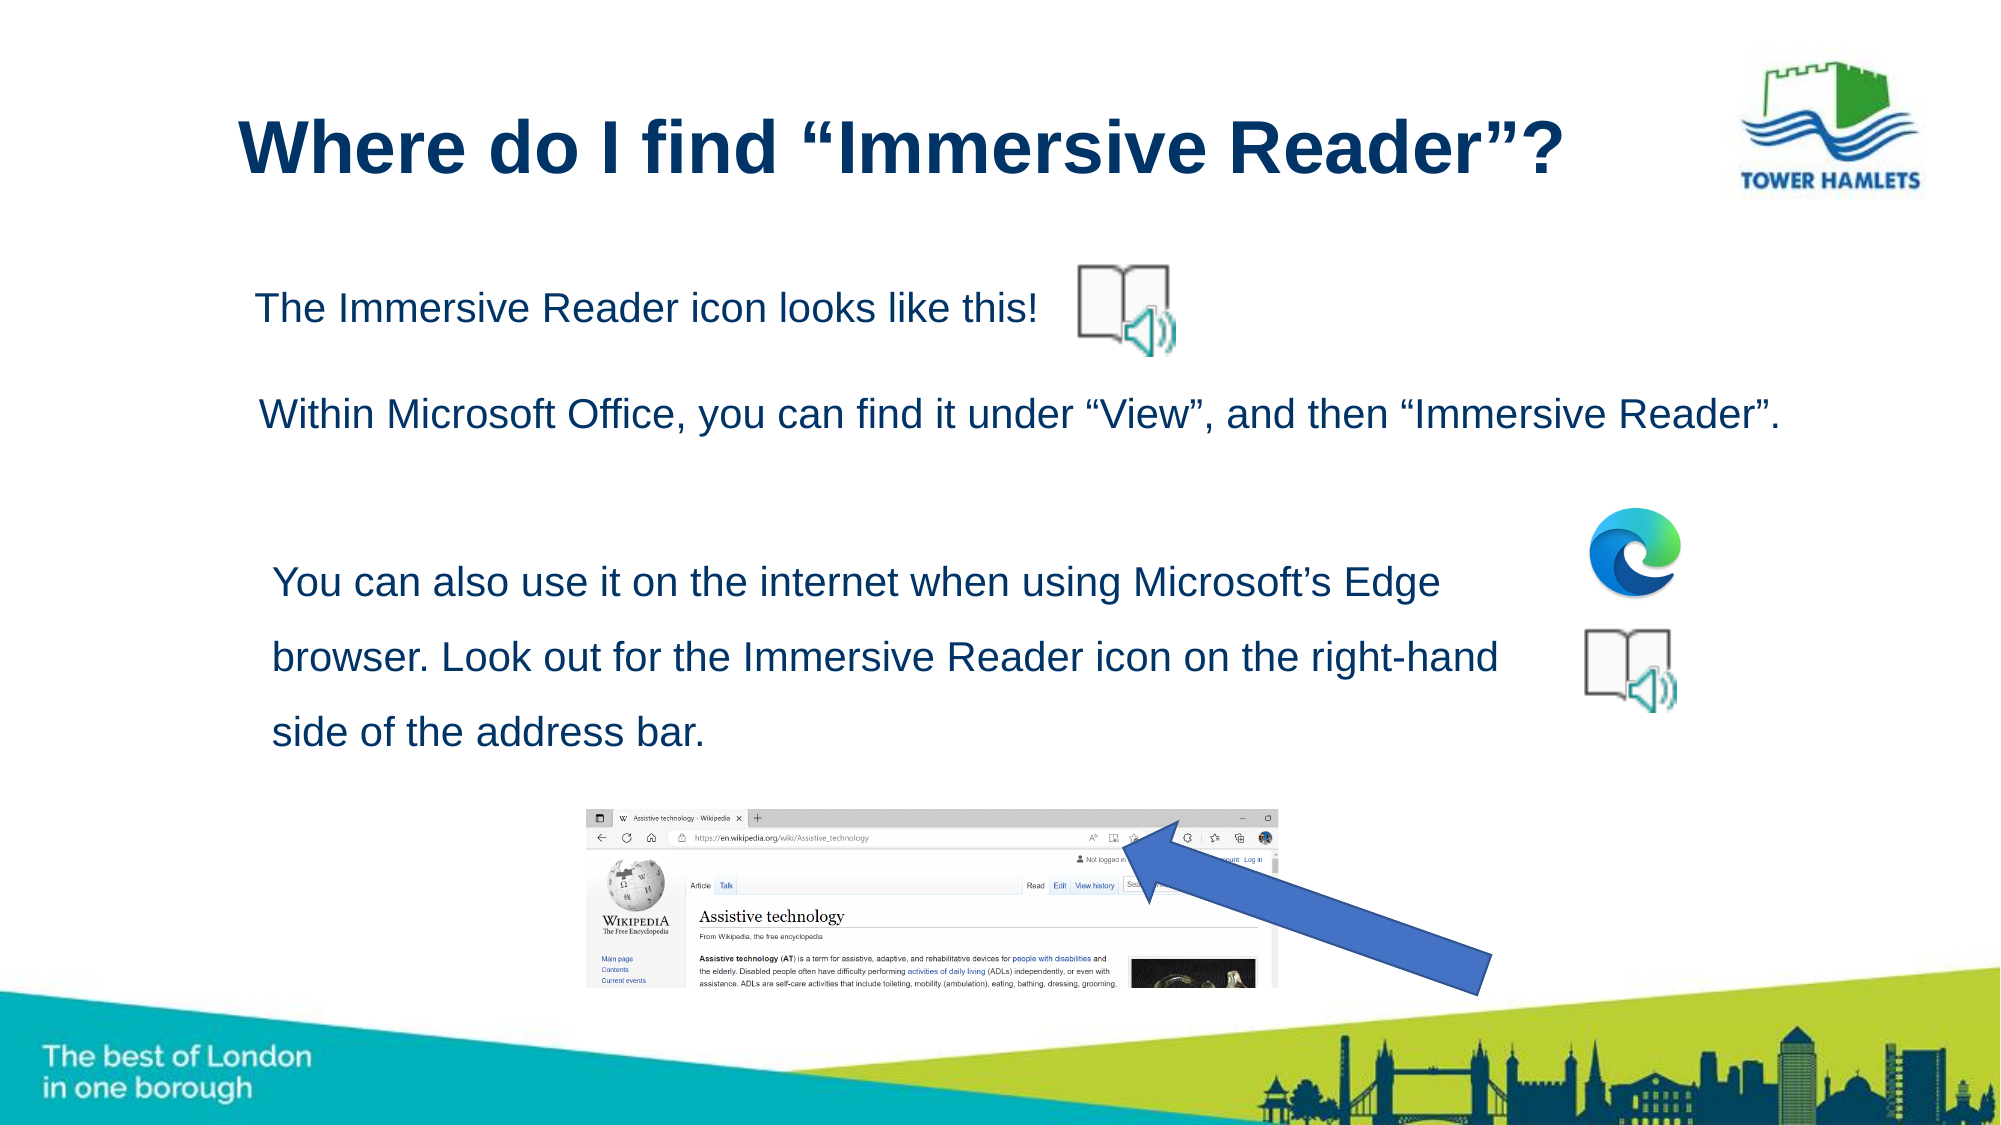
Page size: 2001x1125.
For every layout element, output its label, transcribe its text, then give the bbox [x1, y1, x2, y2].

picture [0, 0, 2001, 1125]
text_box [256, 488, 1701, 756]
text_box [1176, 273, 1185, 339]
picture [1955, 1119, 1969, 1125]
text_box The Immersive Reader icon looks like this! [239, 273, 1076, 339]
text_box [582, 807, 1495, 988]
text_box Within Microsoft Office, you can find it under “View”, and then “Immersive Reader”. [244, 379, 1798, 445]
title Where do I find “Immersive Reader”? [223, 40, 1825, 258]
